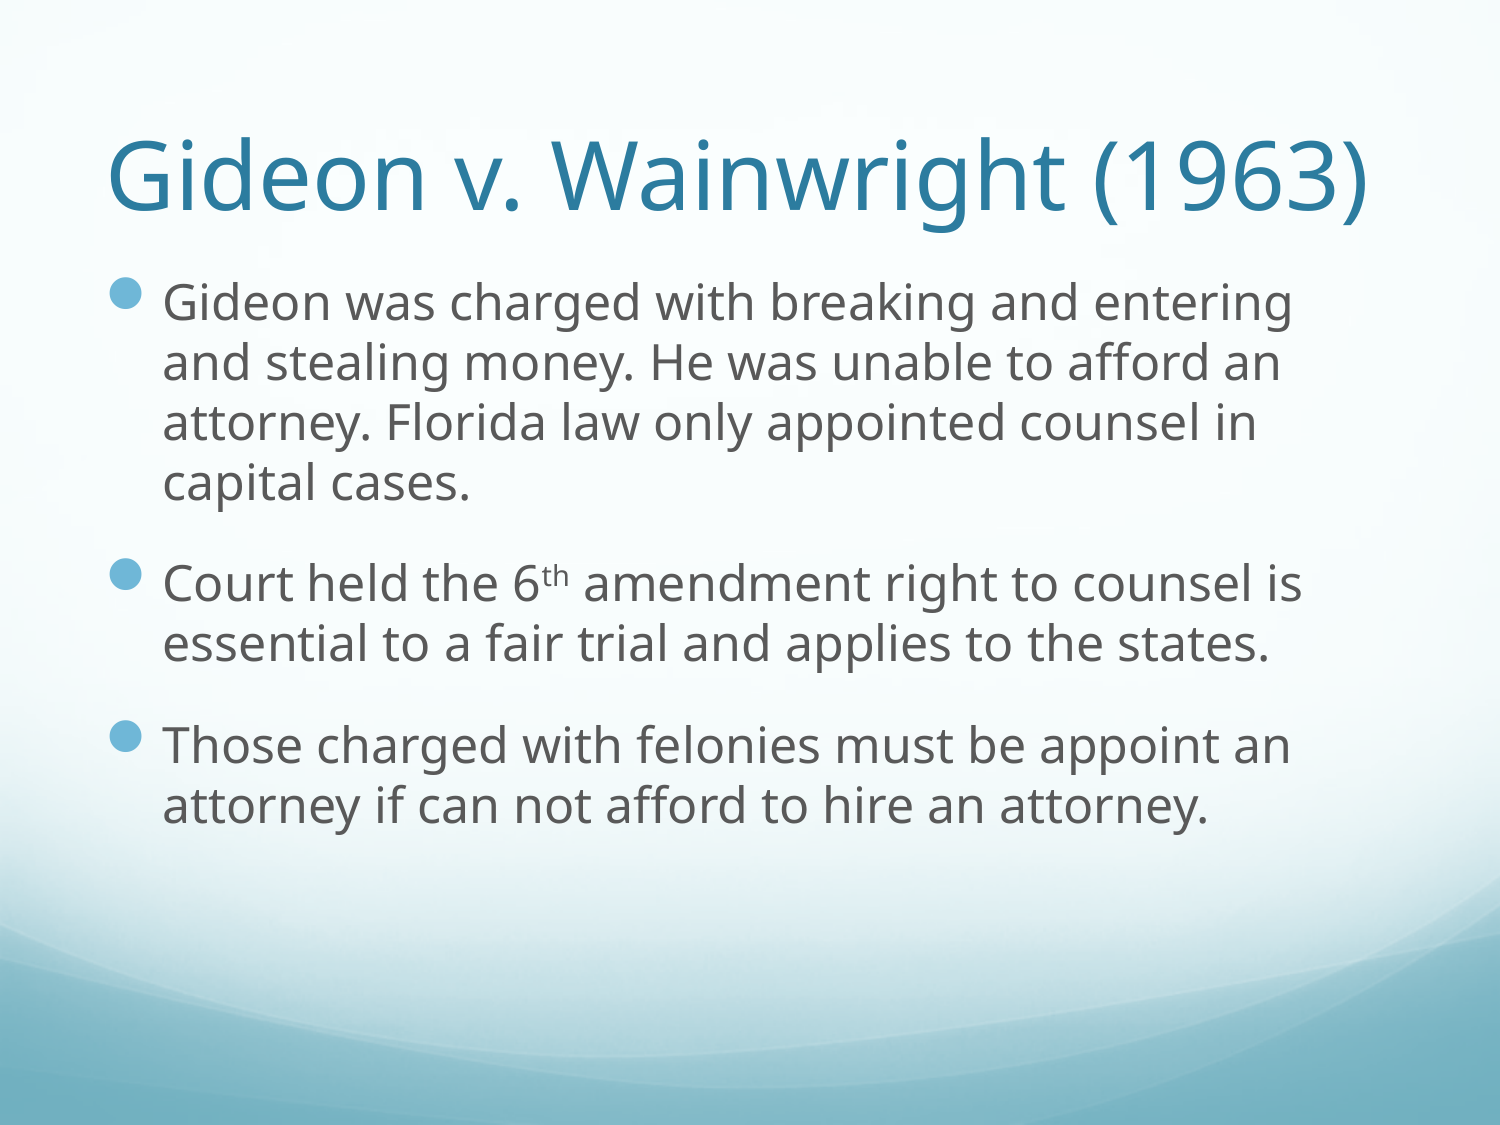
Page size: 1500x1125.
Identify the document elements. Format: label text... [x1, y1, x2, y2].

title Gideon v. Wainwright (1963) [90, 17, 1410, 237]
list Gideon was charged with breaking and entering and stealing money. He was unable to afford an attorney. Florida law only appointed counsel in capital cases. Court held the 6th amendment right to counsel is essential to a fair trial and applies to the states. Those charged with felonies must be appoint an attorney if can not afford to hire an attorney. [90, 262, 1410, 975]
